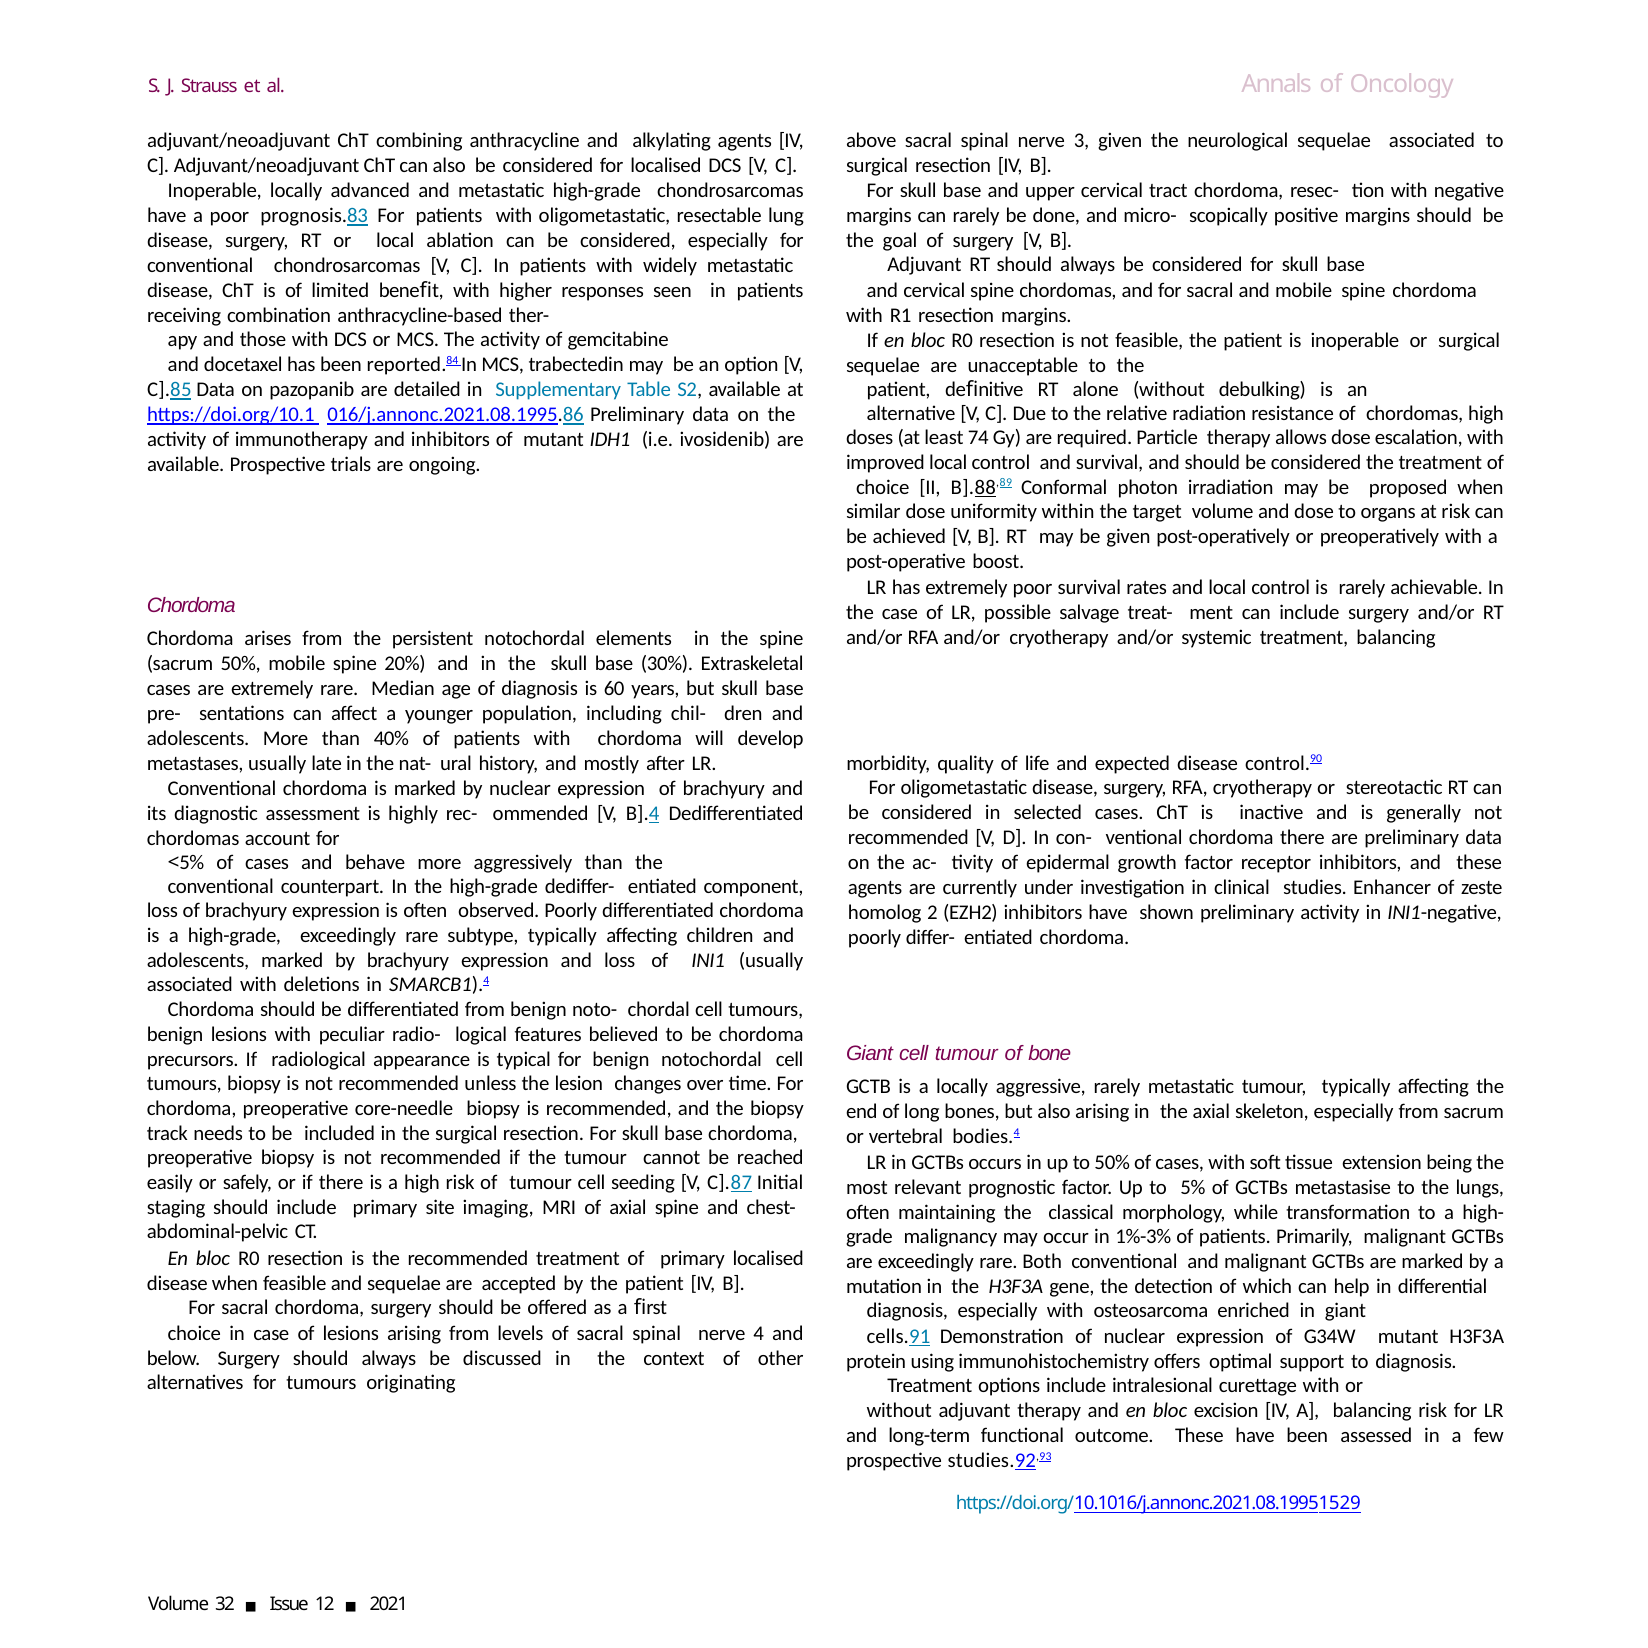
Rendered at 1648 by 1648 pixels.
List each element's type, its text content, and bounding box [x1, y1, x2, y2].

text_box Giant cell tumour of bone GCTB is a locally aggressive, rarely metastatic tumour, typically affecting the end of long bones, but also arising in the axial skeleton, especially from sacrum or vertebral bodies.4 LR in GCTBs occurs in up to 50% of cases, with soft tissue extension being the most relevant prognostic factor. Up to 5% of GCTBs metastasise to the lungs, often maintaining the classical morphology, while transformation to a high-grade malignancy may occur in 1%-3% of patients. Primarily, malignant GCTBs are exceedingly rare. Both conventional and malignant GCTBs are marked by a mutation in the H3F3A gene, the detection of which can help in differential diagnosis, especially with osteosarcoma enriched in giant cells.91 Demonstration of nuclear expression of G34W mutant H3F3A protein using immunohistochemistry offers optimal support to diagnosis. Treatment options include intralesional curettage with or without adjuvant therapy and en bloc excision [IV, A], balancing risk for LR and long-term functional outcome. These have been assessed in a few prospective studies.92,93 https://doi.org/10.1016/j.annonc.2021.08.1995 1529 [837, 1029, 1511, 1517]
text_box morbidity, quality of life and expected disease control.90 [840, 747, 1481, 775]
text_box Chordoma Chordoma arises from the persistent notochordal elements in the spine (sacrum 50%, mobile spine 20%) and in the skull base (30%). Extraskeletal cases are extremely rare. Median age of diagnosis is 60 years, but skull base pre- sentations can affect a younger population, including chil- dren and adolescents. More than 40% of patients with chordoma will develop metastases, usually late in the nat- ural history, and mostly after LR. Conventional chordoma is marked by nuclear expression of brachyury and its diagnostic assessment is highly rec- ommended [V, B].4 Dedifferentiated chordomas account for <5% of cases and behave more aggressively than the conventional counterpart. In the high-grade dediffer- entiated component, loss of brachyury expression is often observed. Poorly differentiated chordoma is a high-grade, exceedingly rare subtype, typically affecting children and adolescents, marked by brachyury expression and loss of INI1 (usually associated with deletions in SMARCB1).4 Chordoma should be differentiated from benign noto- chordal cell tumours, benign lesions with peculiar radio- logical features believed to be chordoma precursors. If radiological appearance is typical for benign notochordal cell tumours, biopsy is not recommended unless the lesion changes over time. For chordoma, preoperative core-needle biopsy is recommended, and the biopsy track needs to be included in the surgical resection. For skull base chordoma, preoperative biopsy is not recommended if the tumour cannot be reached easily or safely, or if there is a high risk of tumour cell seeding [V, C].87 Initial staging should include primary site imaging, MRI of axial spine and chest- abdominal-pelvic CT. En bloc R0 resection is the recommended treatment of primary localised disease when feasible and sequelae are accepted by the patient [IV, B]. For sacral chordoma, surgery should be offered as a first choice in case of lesions arising from levels of sacral spinal nerve 4 and below. Surgery should always be discussed in the context of other alternatives for tumours originating [140, 581, 809, 1394]
text_box For oligometastatic disease, surgery, RFA, cryotherapy or stereotactic RT can be considered in selected cases. ChT is inactive and is generally not recommended [V, D]. In con- ventional chordoma there are preliminary data on the ac- tivity of epidermal growth factor receptor inhibitors, and these agents are currently under investigation in clinical studies. Enhancer of zeste homolog 2 (EZH2) inhibitors have shown preliminary activity in INI1-negative, poorly differ- entiated chordoma. [845, 772, 1503, 949]
text_box S. J. Strauss et al. [146, 71, 327, 97]
text_box Annals of Oncology [1239, 65, 1503, 98]
text_box adjuvant/neoadjuvant ChT combining anthracycline and alkylating agents [IV, C]. Adjuvant/neoadjuvant ChT can also be considered for localised DCS [V, C]. Inoperable, locally advanced and metastatic high-grade chondrosarcomas have a poor prognosis.83 For patients with oligometastatic, resectable lung disease, surgery, RT or local ablation can be considered, especially for conventional chondrosarcomas [V, C]. In patients with widely metastatic disease, ChT is of limited benefit, with higher responses seen in patients receiving combination anthracycline-based ther- apy and those with DCS or MCS. The activity of gemcitabine and docetaxel has been reported.84 In MCS, trabectedin may be an option [V, C].85 Data on pazopanib are detailed in Supplementary Table S2, available at https://doi.org/10.1 016/j.annonc.2021.08.1995.86 Preliminary data on the activity of immunotherapy and inhibitors of mutant IDH1 (i.e. ivosidenib) are available. Prospective trials are ongoing. [140, 124, 809, 476]
text_box Volume 32 ■ Issue 12 ■ 2021 [146, 1589, 470, 1615]
text_box above sacral spinal nerve 3, given the neurological sequelae associated to surgical resection [IV, B]. For skull base and upper cervical tract chordoma, resec- tion with negative margins can rarely be done, and micro- scopically positive margins should be the goal of surgery [V, B]. Adjuvant RT should always be considered for skull base and cervical spine chordomas, and for sacral and mobile spine chordoma with R1 resection margins. If en bloc R0 resection is not feasible, the patient is inoperable or surgical sequelae are unacceptable to the patient, definitive RT alone (without debulking) is an alternative [V, C]. Due to the relative radiation resistance of chordomas, high doses (at least 74 Gy) are required. Particle therapy allows dose escalation, with improved local control and survival, and should be considered the treatment of choice [II, B].88,89 Conformal photon irradiation may be proposed when similar dose uniformity within the target volume and dose to organs at risk can be achieved [V, B]. RT may be given post-operatively or preoperatively with a post-operative boost. LR has extremely poor survival rates and local control is rarely achievable. In the case of LR, possible salvage treat- ment can include surgery and/or RT and/or RFA and/or cryotherapy and/or systemic treatment, balancing [837, 124, 1511, 649]
